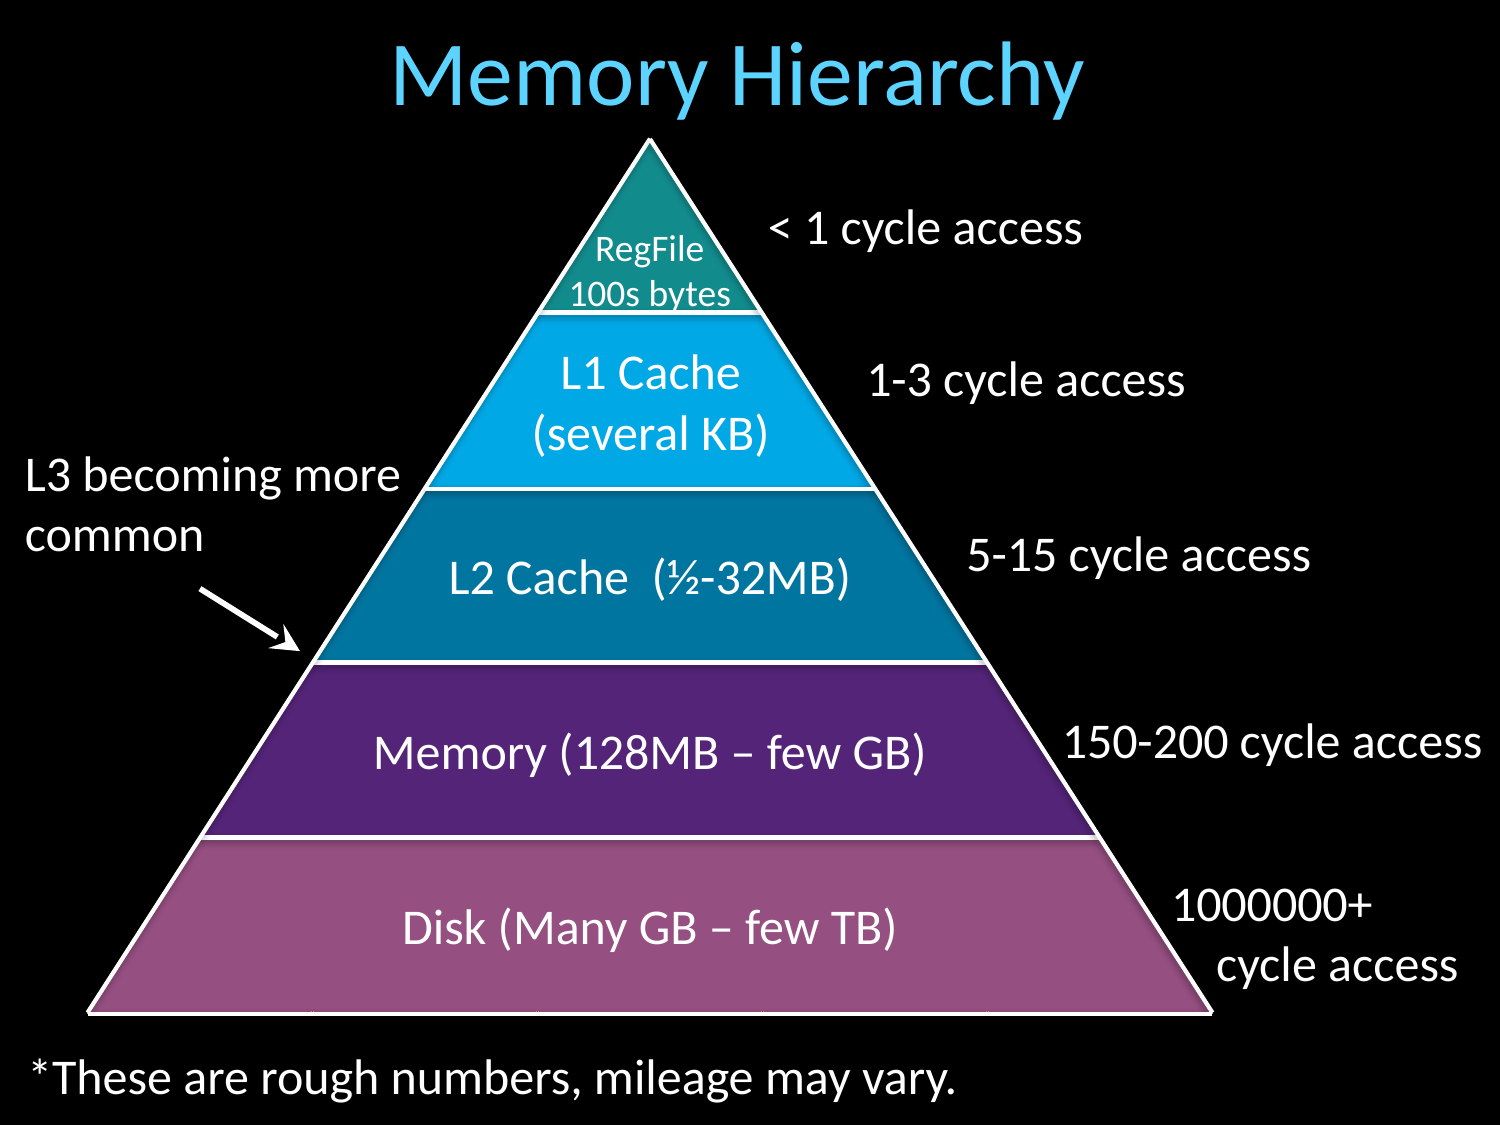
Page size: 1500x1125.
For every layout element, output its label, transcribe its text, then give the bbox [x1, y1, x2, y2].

text_box word select [430, 489, 647, 1013]
text_box *These are rough numbers, mileage may vary. [12, 1036, 1450, 1112]
text_box L3 becoming more common [24, 441, 82, 562]
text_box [649, 138, 1213, 1013]
title Memory Hierarchy [24, 24, 1450, 113]
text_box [1216, 487, 1329, 664]
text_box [87, 138, 648, 1013]
text_box 1000000+ cycle access [1217, 863, 1475, 999]
text_box 150-200 cycle access [1216, 701, 1498, 776]
